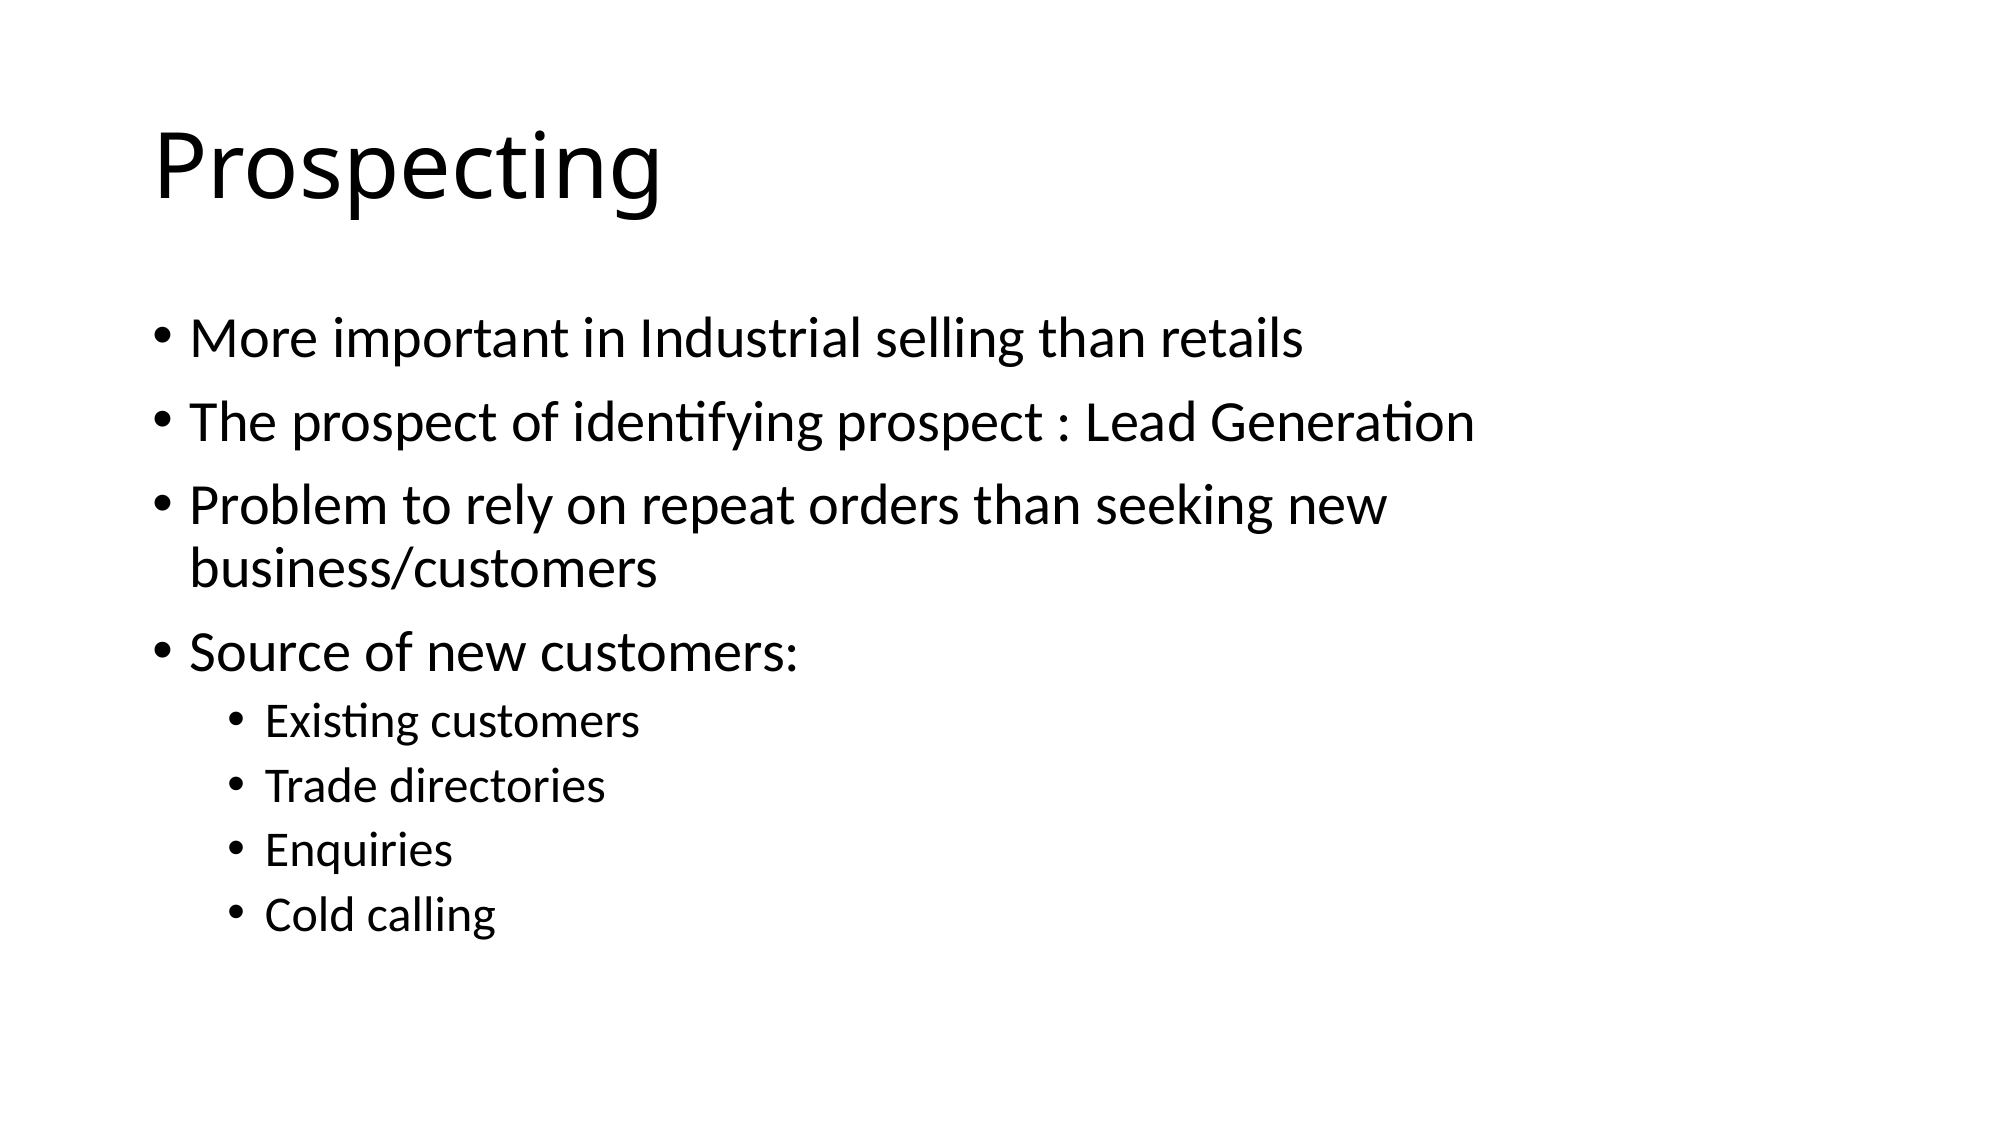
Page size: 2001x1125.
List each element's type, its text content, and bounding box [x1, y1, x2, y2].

title Prospecting [137, 59, 1863, 278]
list More important in Industrial selling than retails The prospect of identifying prospect : Lead Generation Problem to rely on repeat orders than seeking new business/customers Source of new customers: Existing customers Trade directories Enquiries Cold calling [137, 299, 1863, 1014]
